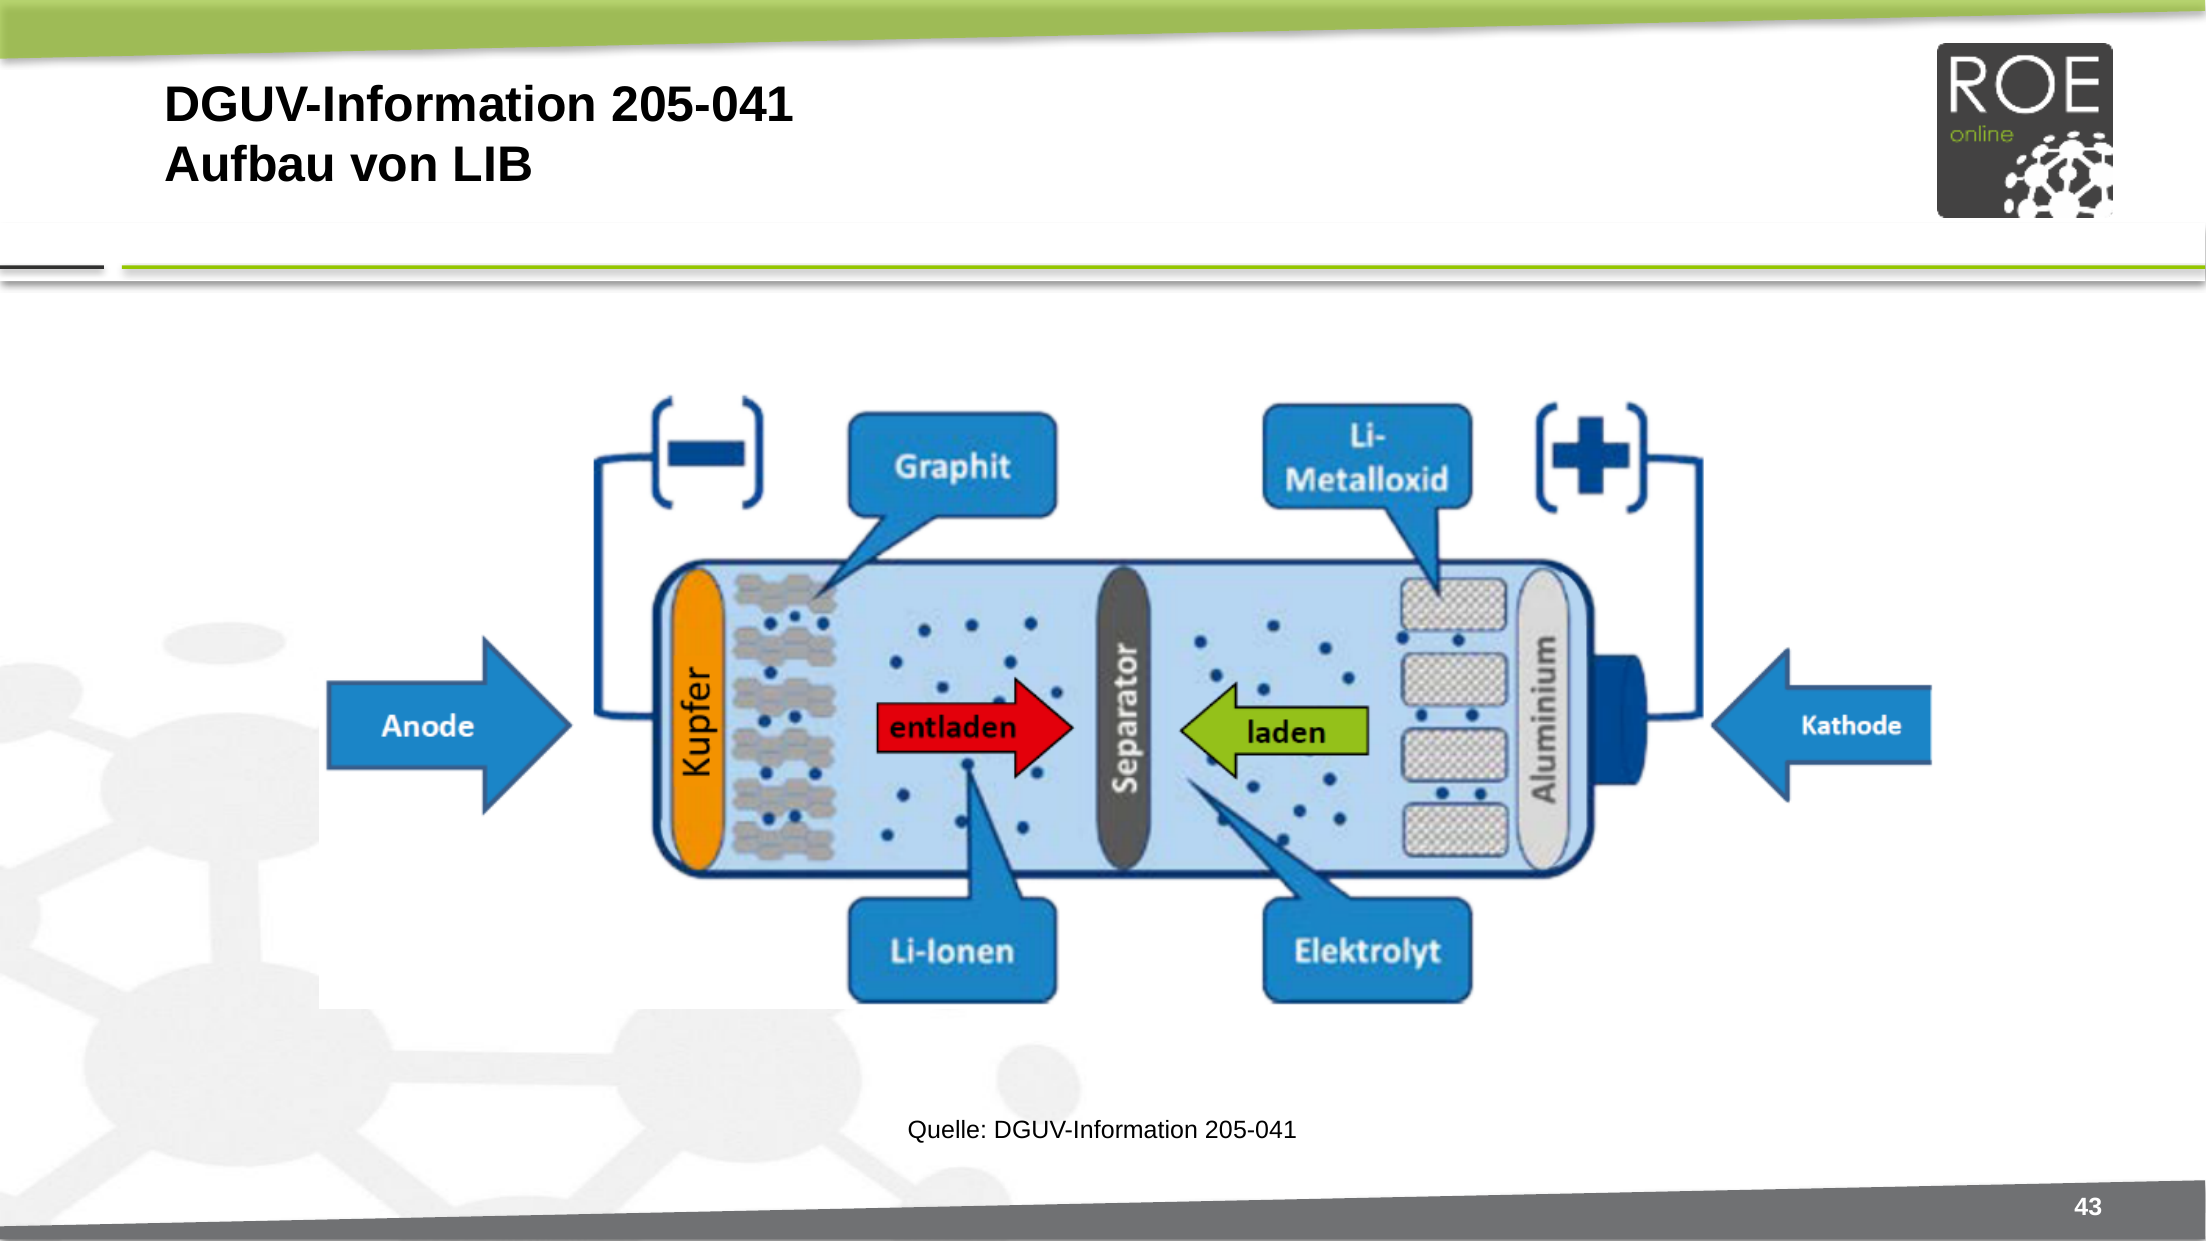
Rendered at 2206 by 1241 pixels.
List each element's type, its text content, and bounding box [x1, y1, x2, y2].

slide_number 43 [2023, 1183, 2153, 1228]
picture [1937, 43, 2113, 218]
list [318, 382, 1940, 1010]
text_box Quelle: DGUV-Information 205-041 [892, 1106, 1313, 1152]
title DGUV-Information 205-041 Aufbau von LIB [146, 41, 1878, 221]
